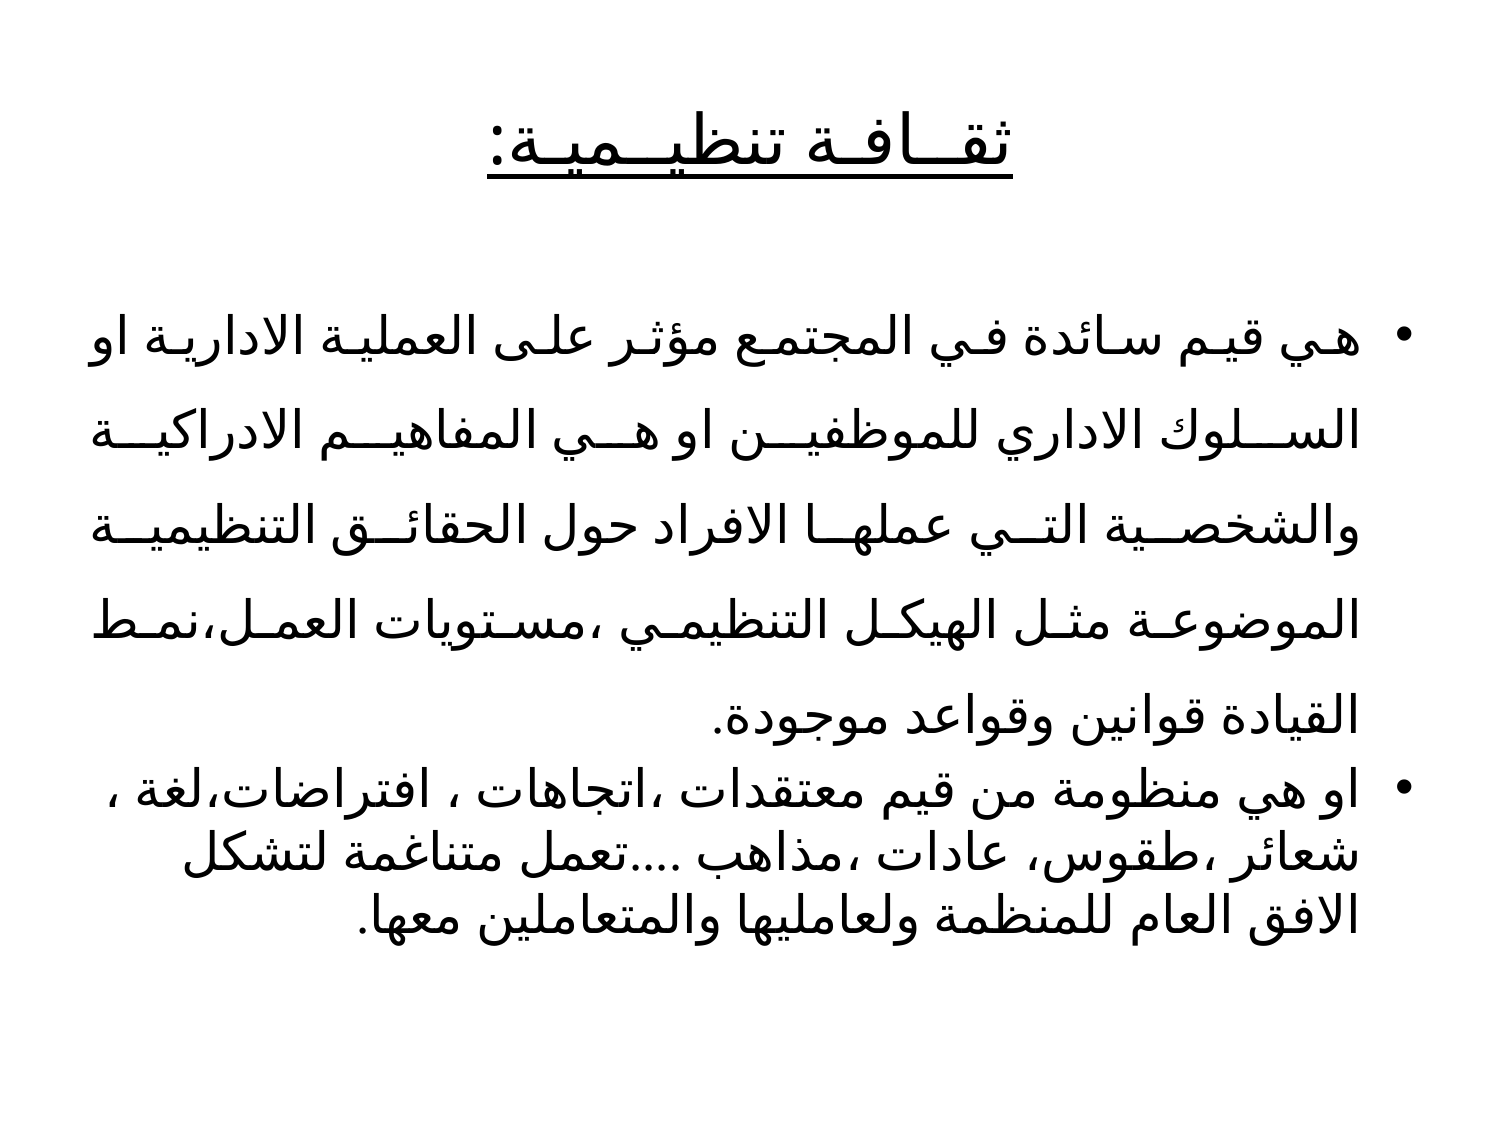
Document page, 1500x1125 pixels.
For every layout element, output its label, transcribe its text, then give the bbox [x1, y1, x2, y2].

title ثقــافـة تنظيــميـة: [75, 45, 1425, 233]
list هي قيم سائدة في المجتمع مؤثر على العملية الادارية او السلوك الاداري للموظفين او هي المفاهيم الادراكية والشخصية التي عملها الافراد حول الحقائق التنظيمية الموضوعة مثل الهيكل التنظيمي ،مستويات العمل،نمط القيادة قوانين وقواعد موجودة. او هي منظومة من قيم معتقدات ،اتجاهات ، افتراضات،لغة ، شعائر ،طقوس، عادات ،مذاهب ....تعمل متناغمة لتشكل الافق العام للمنظمة ولعامليها والمتعاملين معها. [75, 262, 1425, 1005]
